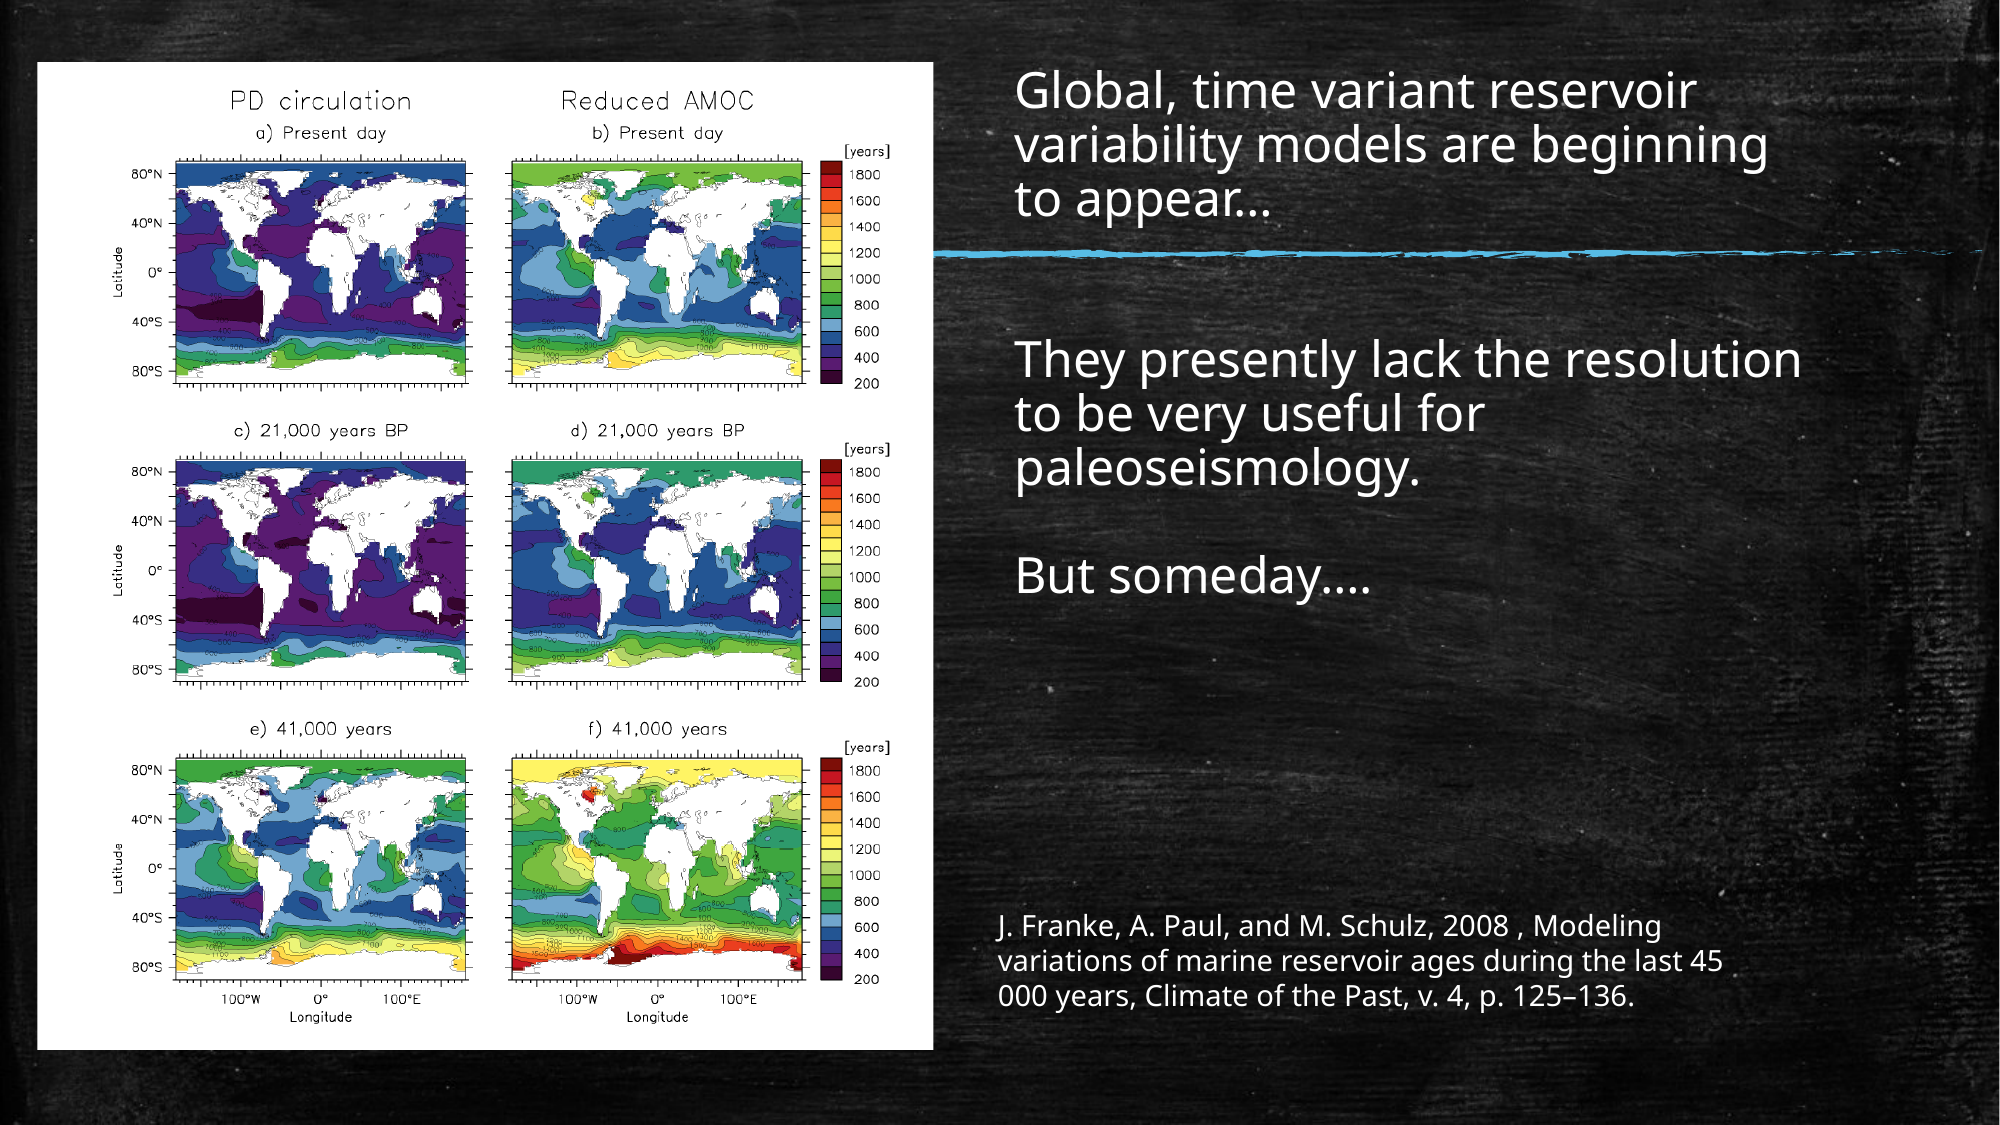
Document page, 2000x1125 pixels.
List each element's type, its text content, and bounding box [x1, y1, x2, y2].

text_box Global, time variant reservoir variability models are beginning to appear… They presently lack the resolution to be very useful for paleoseismology. But someday…. [999, 57, 1838, 612]
text_box J. Franke, A. Paul, and M. Schulz, 2008 , Modeling variations of marine reservoir ages during the last 45 000 years, Climate of the Past, v. 4, p. 125–136. [983, 899, 1796, 1080]
picture [37, 62, 934, 1050]
